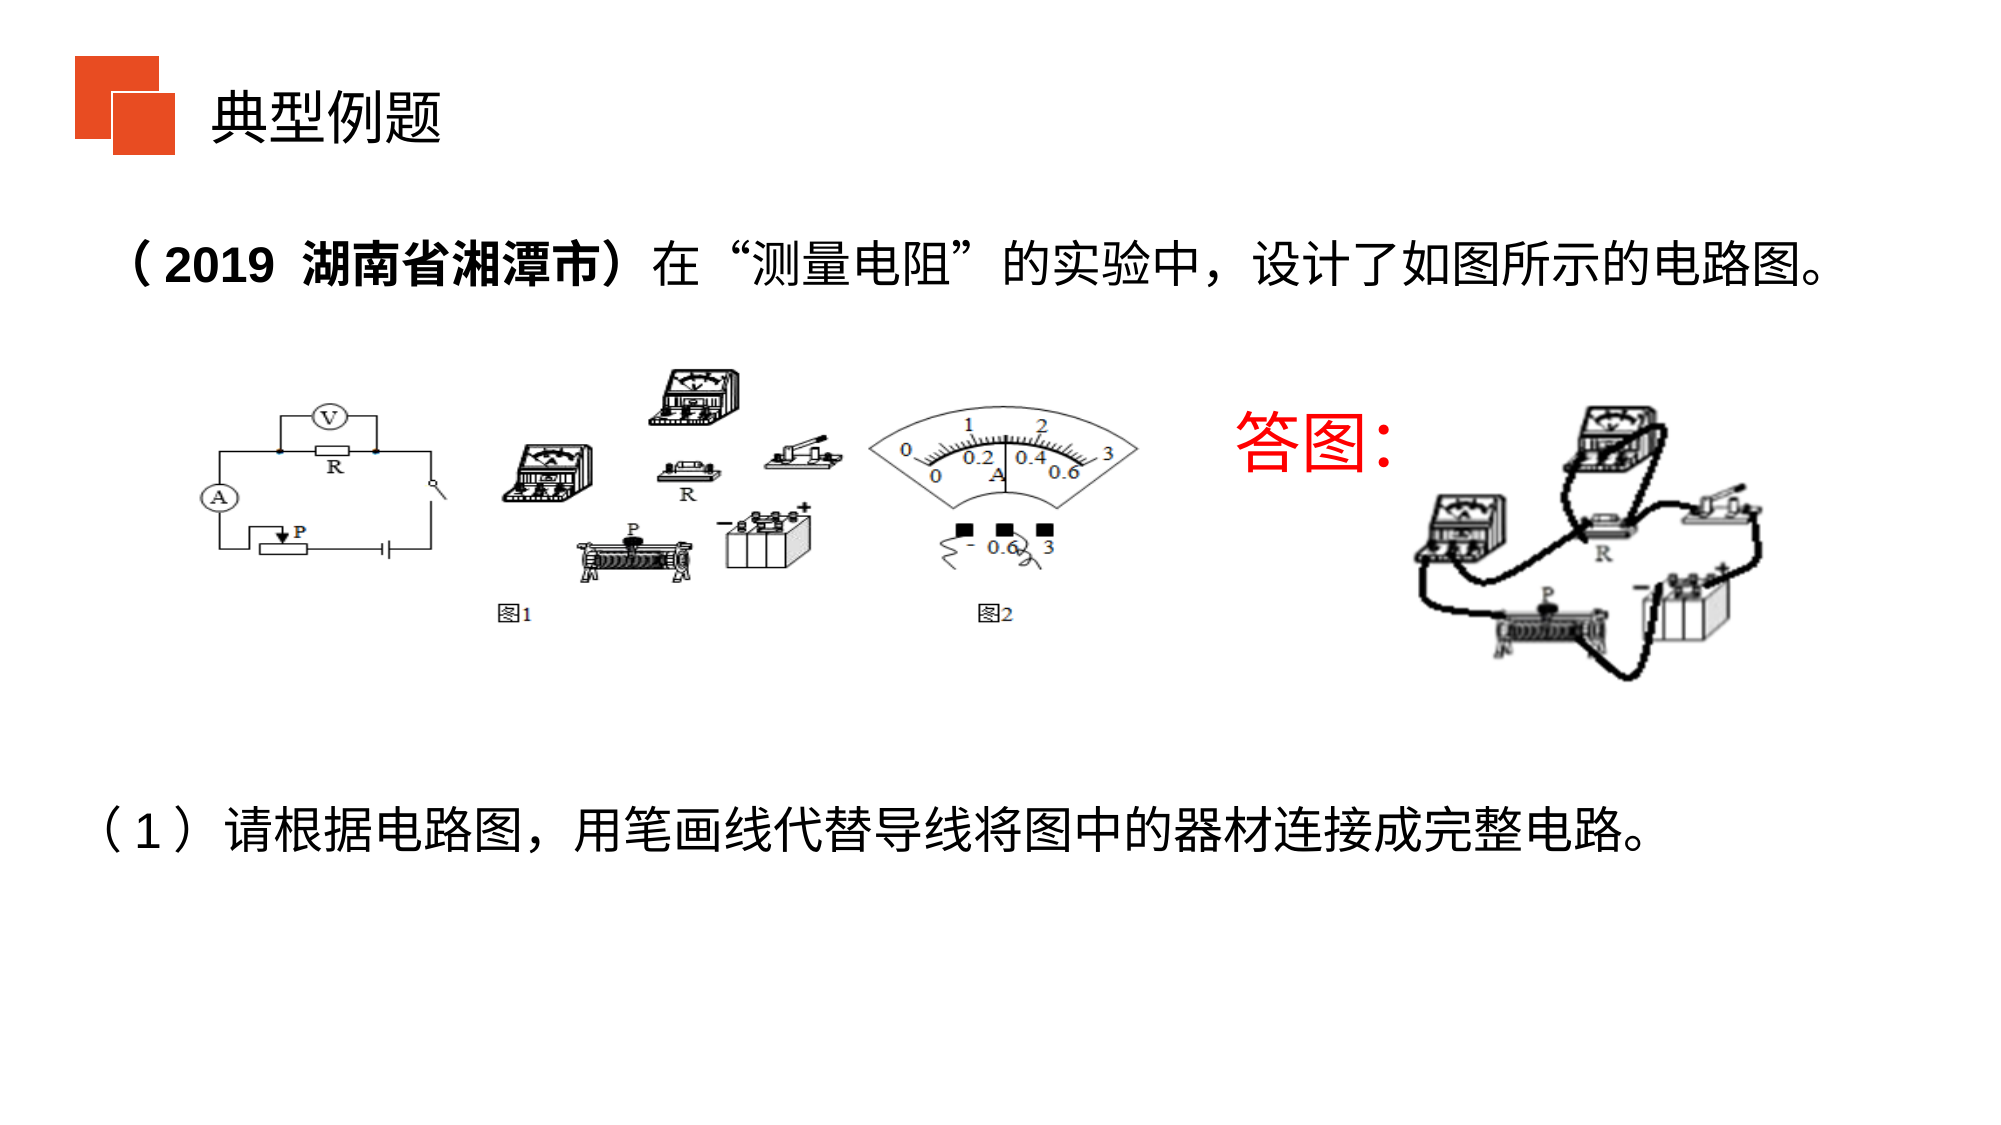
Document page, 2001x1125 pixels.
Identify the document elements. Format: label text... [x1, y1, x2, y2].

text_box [1218, 374, 1807, 718]
picture [193, 360, 1157, 633]
text_box 典型例题 [195, 73, 459, 159]
text_box （1）请根据电路图，用笔画线代替导线将图中的器材连接成完整电路。 [57, 790, 1869, 866]
text_box （2019 湖南省湘潭市）在“测量电阻”的实验中，设计了如图所示的电路图。 [87, 194, 1913, 300]
